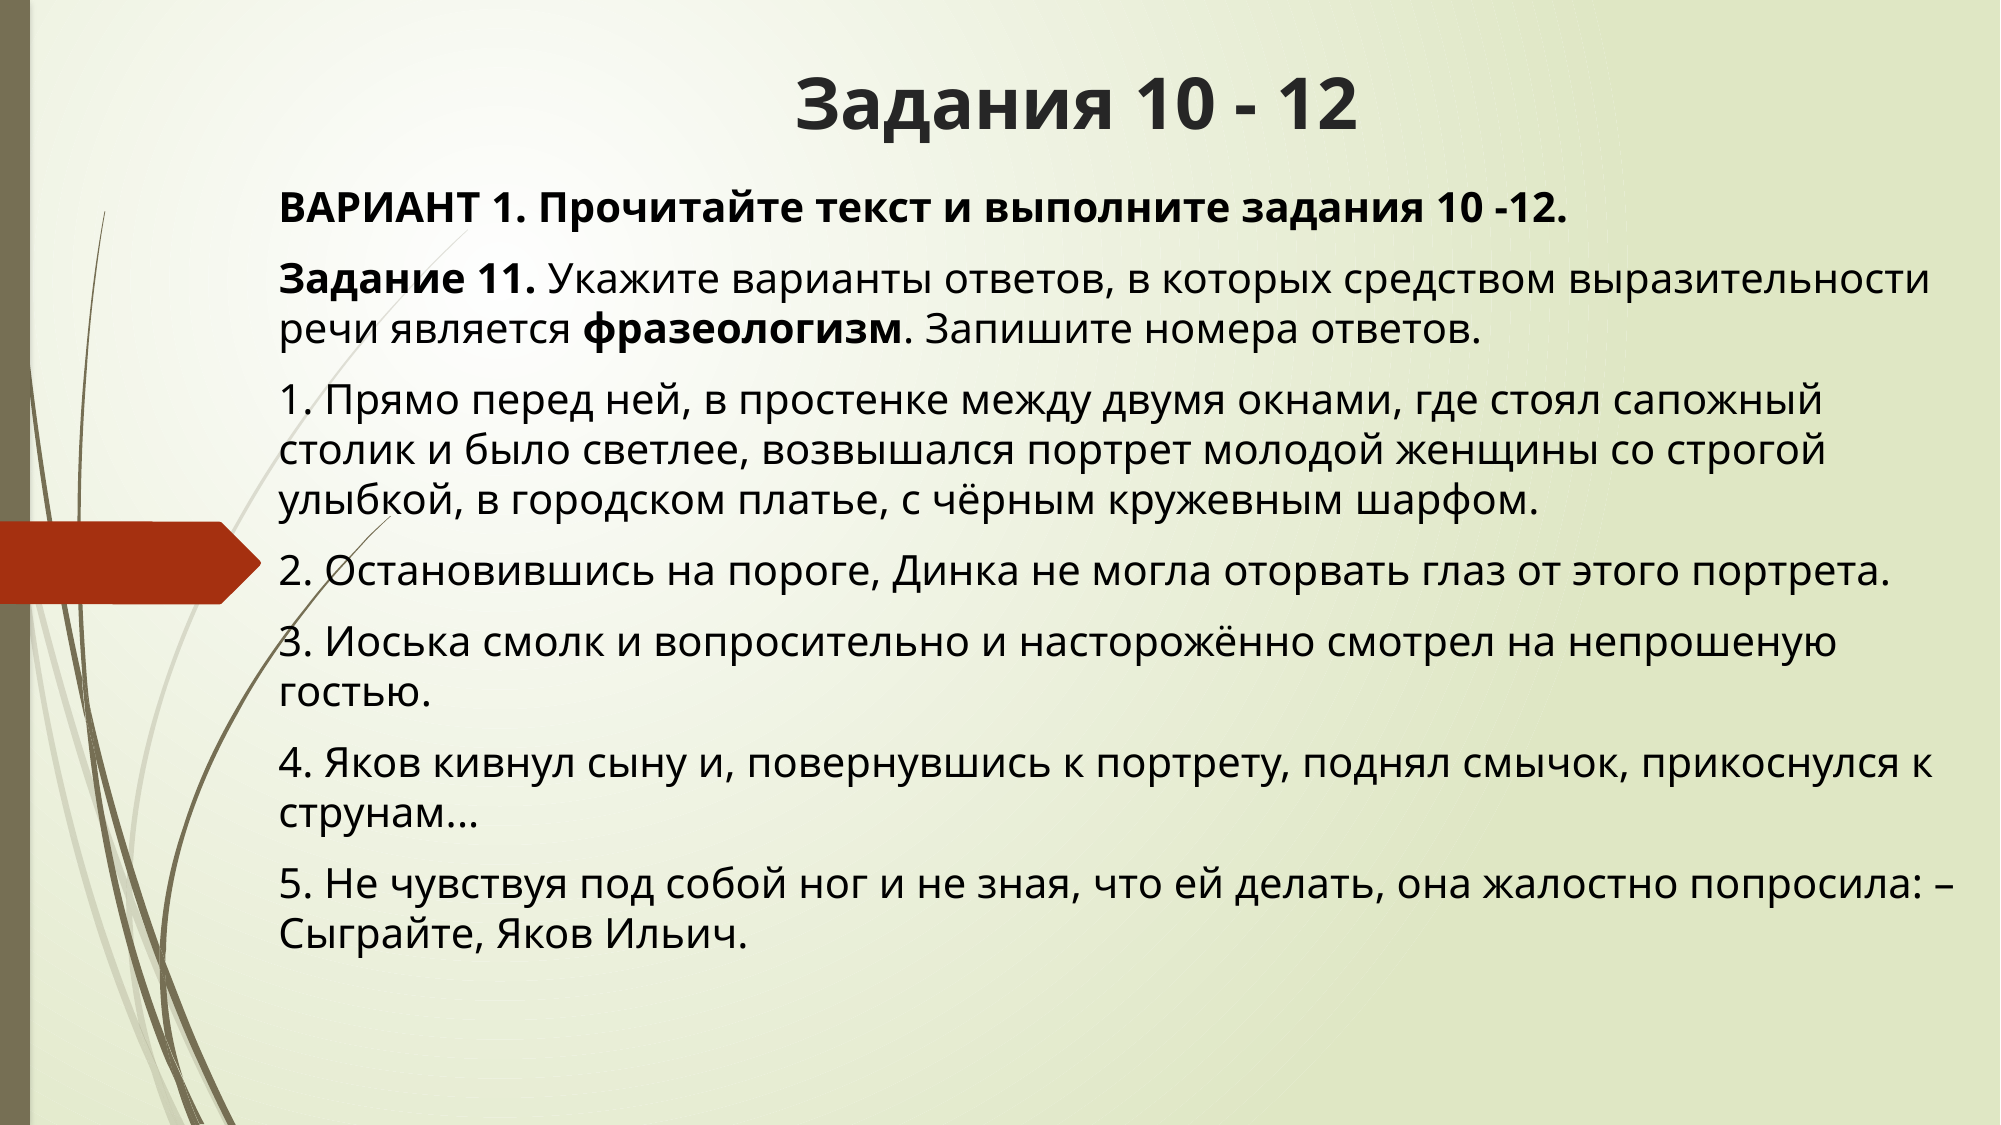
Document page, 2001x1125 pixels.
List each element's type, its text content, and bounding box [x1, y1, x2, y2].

title Задания 10 - 12 [263, 49, 1889, 152]
list ВАРИАНТ 1. Прочитайте текст и выполните задания 10 -12. Задание 11. Укажите варианты ответов, в которых средством выразительности речи является фразеологизм. Запишите номера ответов. 1. Прямо перед ней, в простенке между двумя окнами, где стоял сапожный столик и было светлее, возвышался портрет молодой женщины со строгой улыбкой, в городском платье, с чёрным кружевным шарфом. 2. Остановившись на пороге, Динка не могла оторвать глаз от этого портрета. 3. Иоська смолк и вопросительно и насторожённо смотрел на непрошеную гостью. 4. Яков кивнул сыну и, повернувшись к портрету, поднял смычок, прикоснулся к струнам... 5. Не чувствуя под собой ног и не зная, что ей делать, она жалостно попросила: – Сыграйте, Яков Ильич. [263, 173, 1983, 1125]
